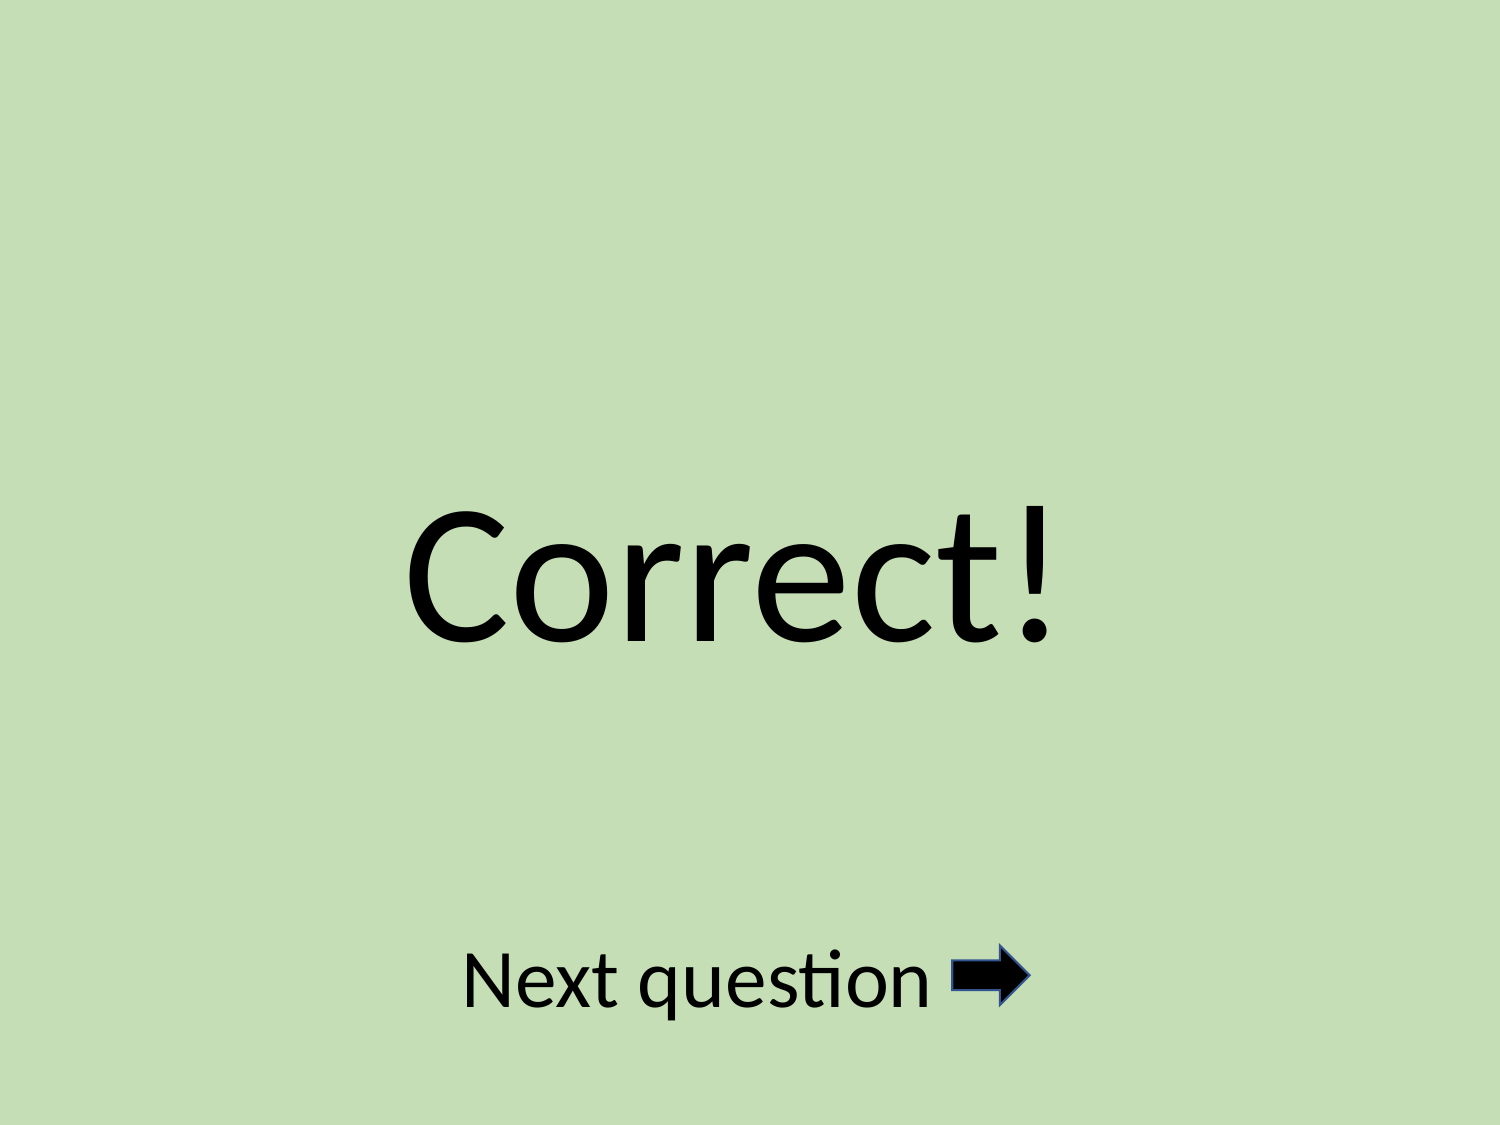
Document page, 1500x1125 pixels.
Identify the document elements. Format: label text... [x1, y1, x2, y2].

text_box Next question [446, 917, 1170, 1032]
text_box Correct! [388, 433, 1112, 689]
text_box [951, 943, 1032, 1008]
